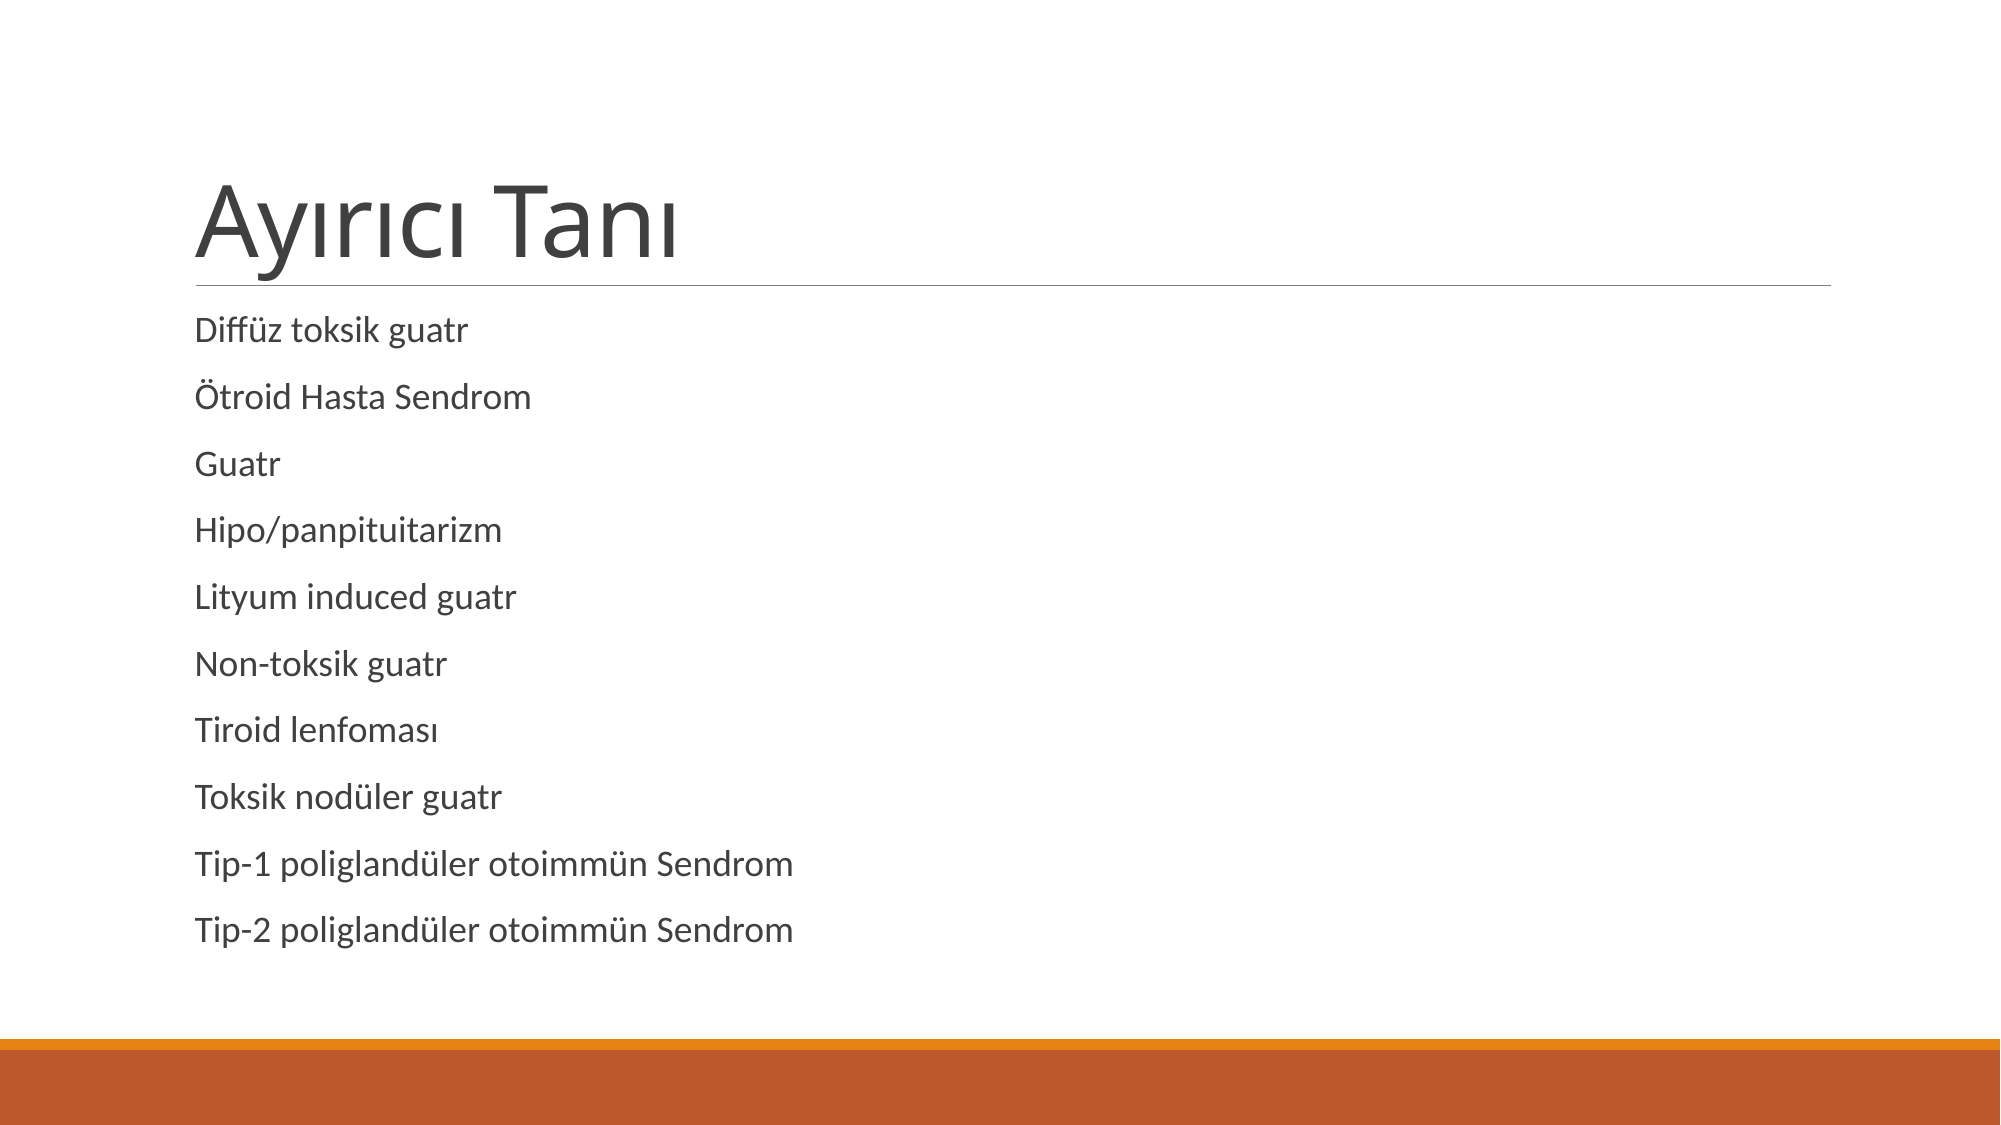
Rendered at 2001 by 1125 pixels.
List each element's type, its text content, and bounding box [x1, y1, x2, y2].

title Ayırıcı Tanı [180, 47, 1830, 285]
list Diffüz toksik guatr Ötroid Hasta Sendrom Guatr Hipo/panpituitarizm Lityum induced guatr Non-toksik guatr Tiroid lenfoması Toksik nodüler guatr Tip-1 poliglandüler otoimmün Sendrom Tip-2 poliglandüler otoimmün Sendrom [180, 302, 1830, 963]
